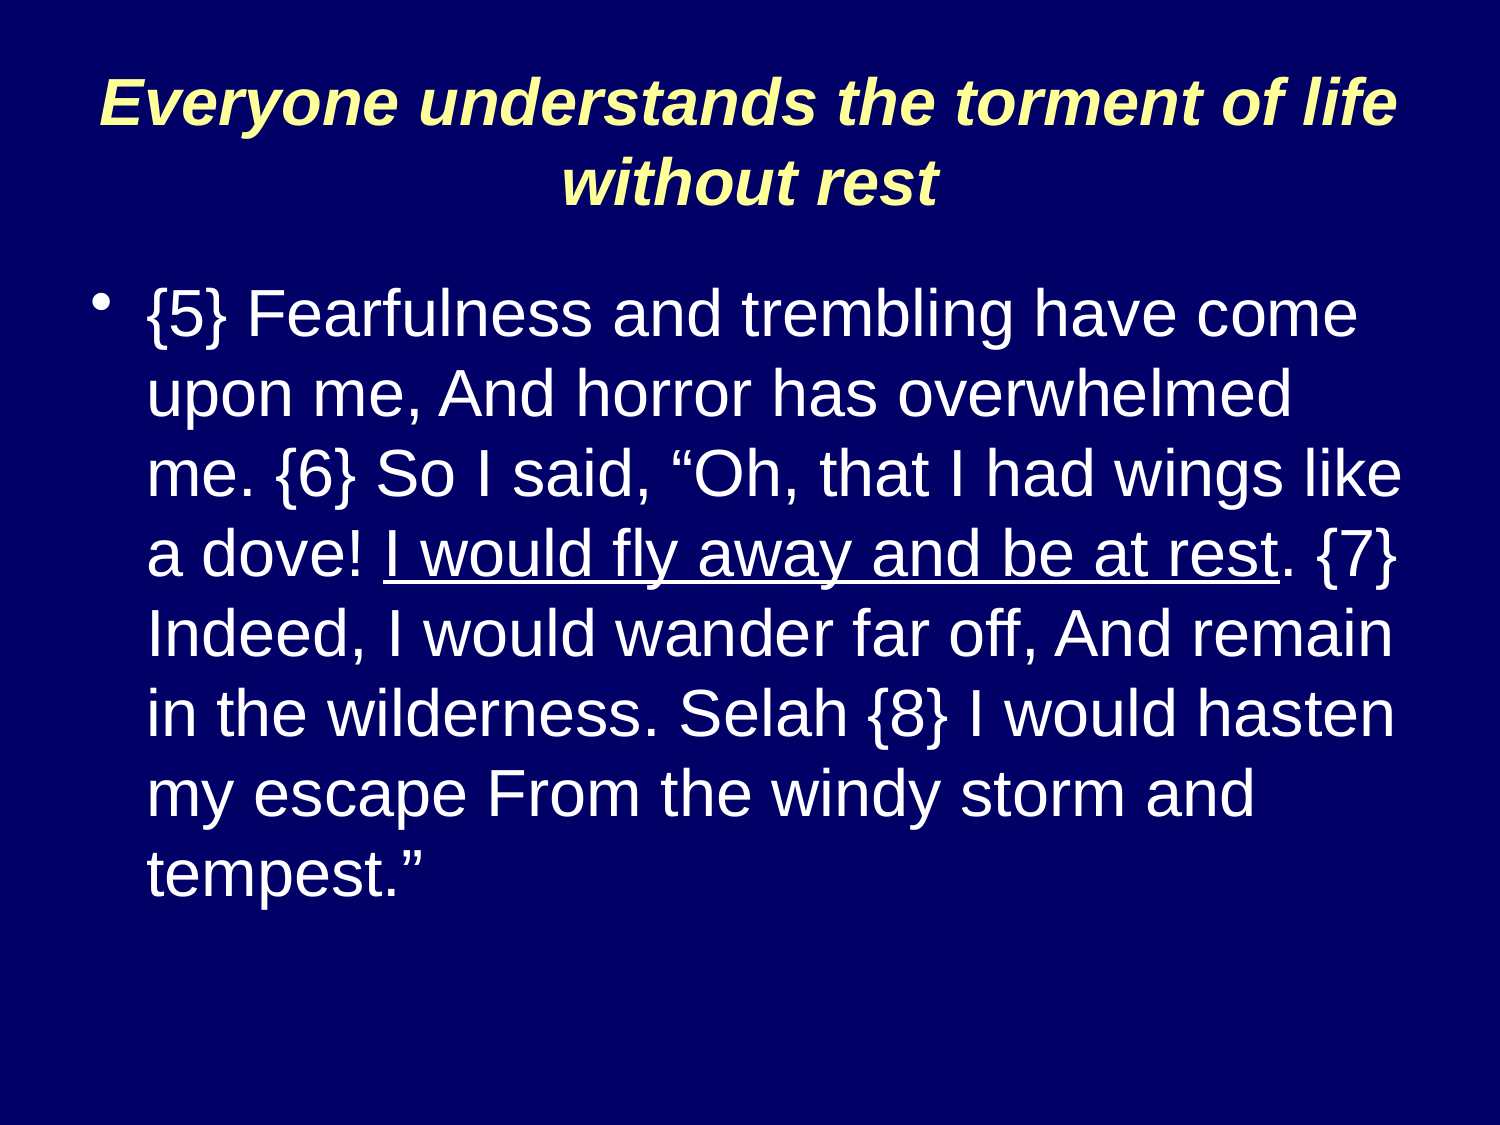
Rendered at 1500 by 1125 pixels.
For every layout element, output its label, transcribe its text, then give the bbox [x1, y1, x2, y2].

list {5} Fearfulness and trembling have come upon me, And horror has overwhelmed me. {6} So I said, “Oh, that I had wings like a dove! I would fly away and be at rest. {7} Indeed, I would wander far off, And remain in the wilderness. Selah {8} I would hasten my escape From the windy storm and tempest.” [75, 262, 1425, 1005]
title Everyone understands the torment of life without rest [75, 45, 1425, 233]
